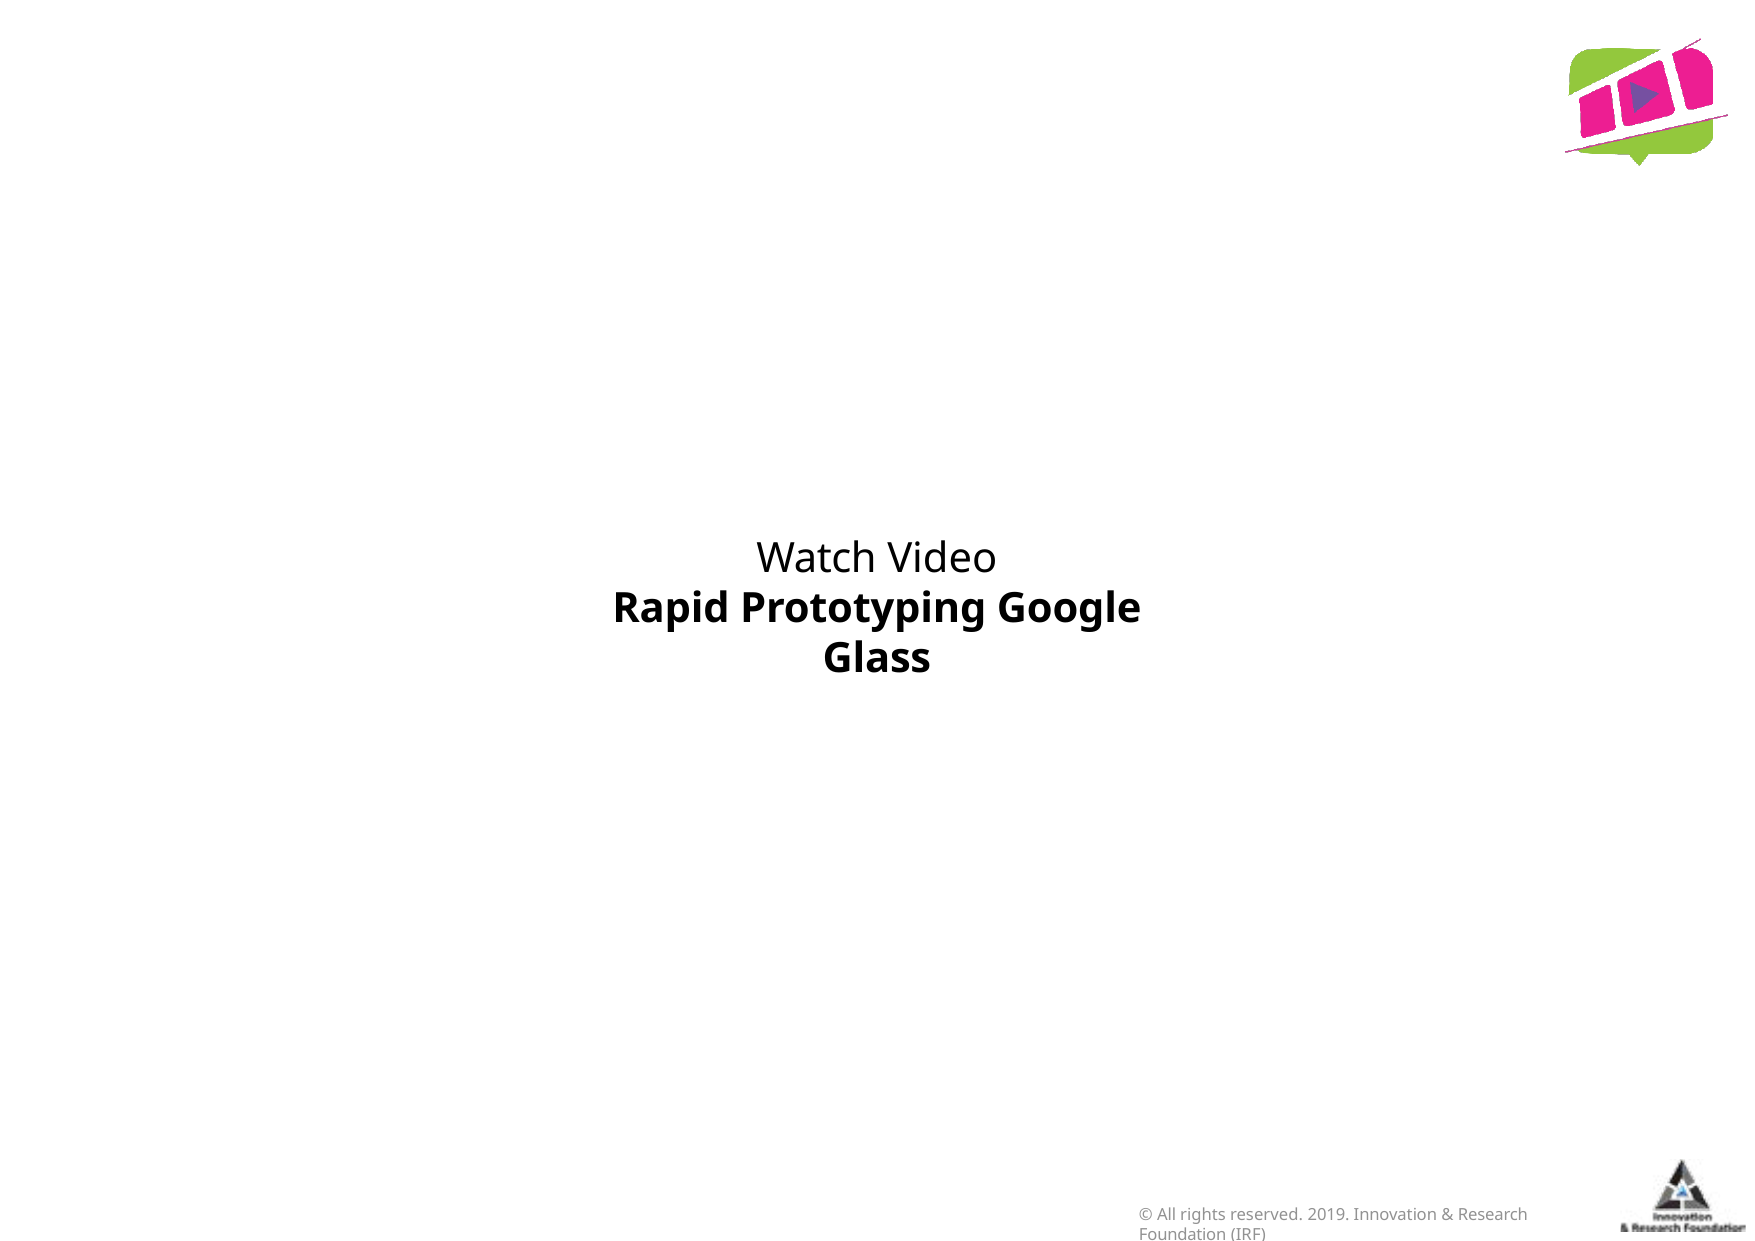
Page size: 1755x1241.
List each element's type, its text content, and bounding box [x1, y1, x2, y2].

footer © All rights reserved. 2019. Innovation & Research Foundation (IRF) [1136, 1202, 1613, 1241]
picture [1564, 38, 1728, 166]
text_box Watch Video Rapid Prototyping Google Glass [558, 528, 1195, 681]
picture [1620, 1159, 1746, 1232]
